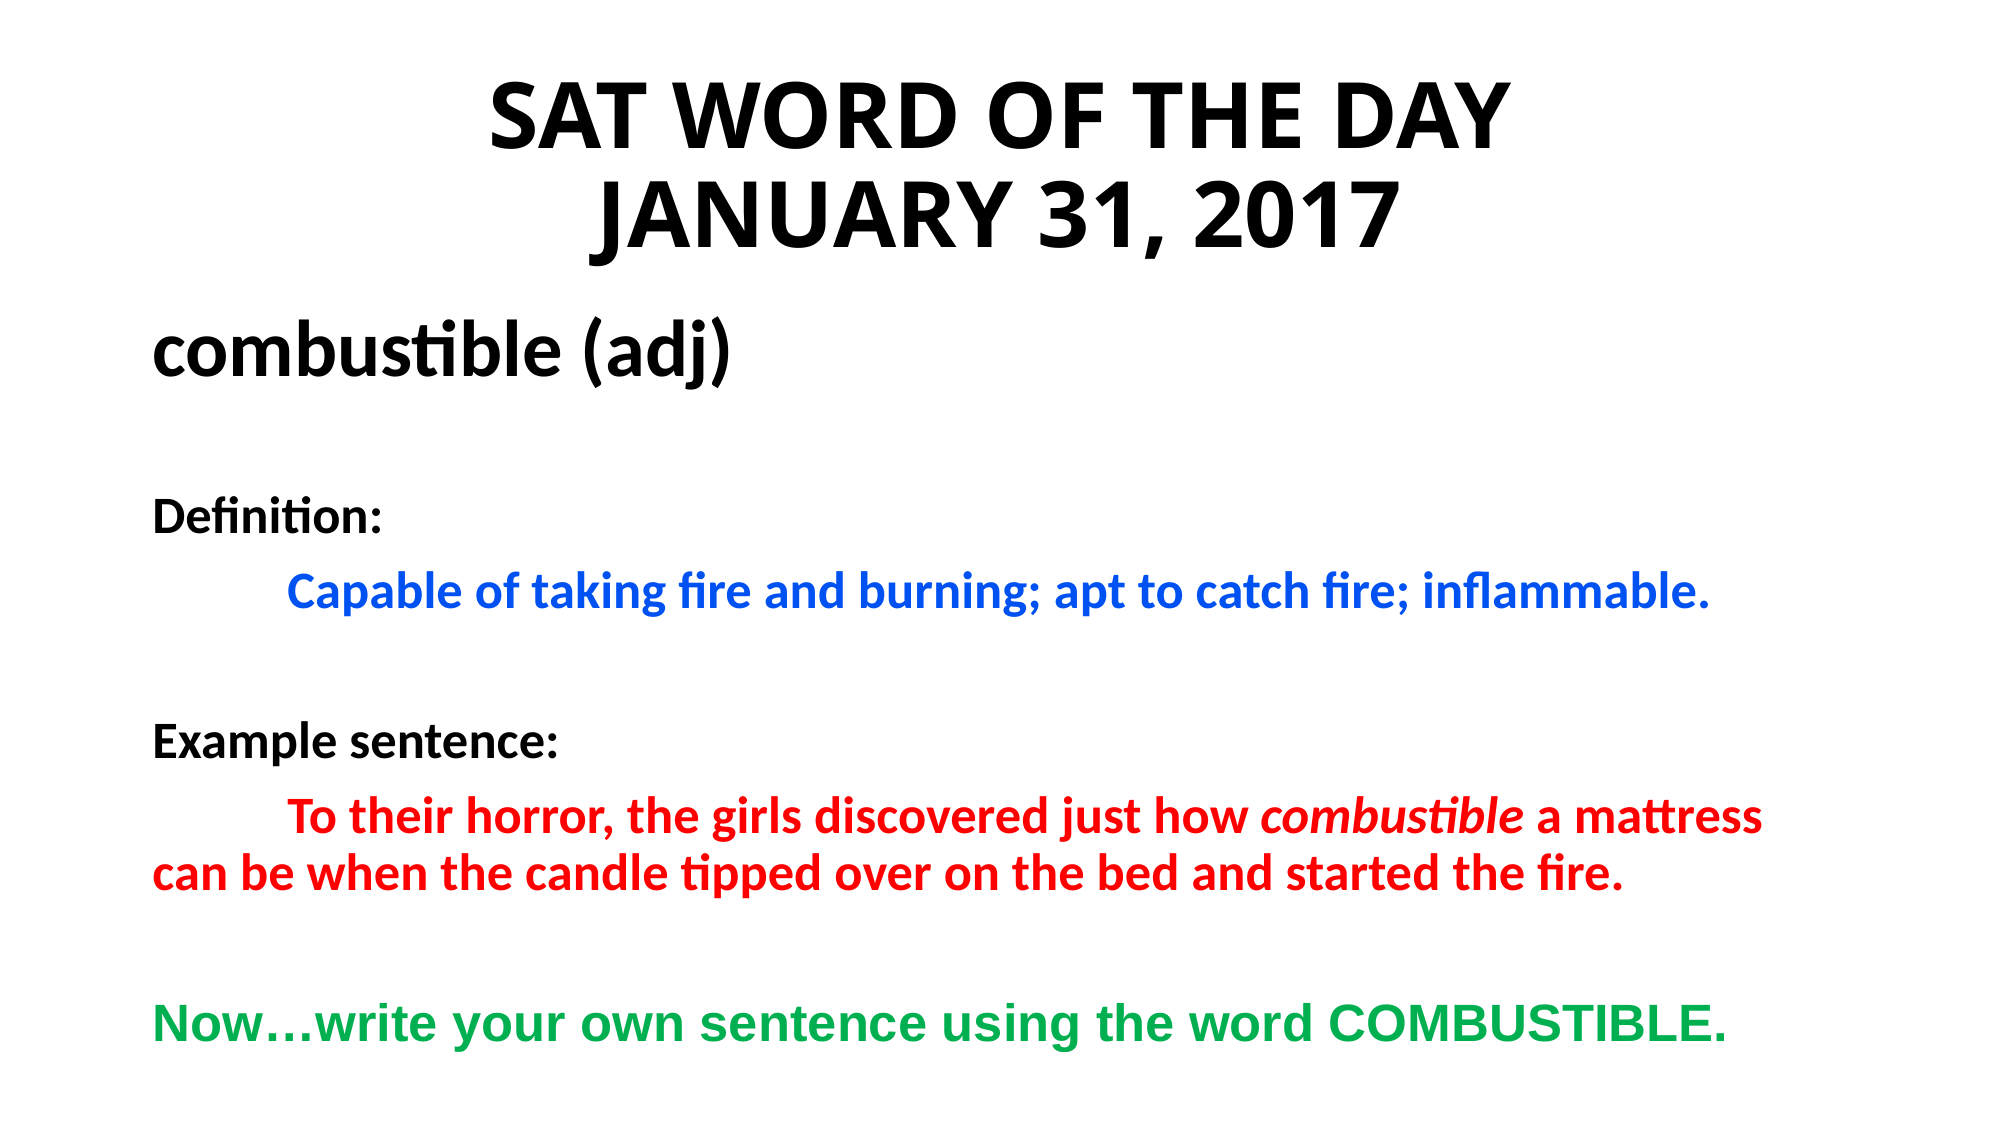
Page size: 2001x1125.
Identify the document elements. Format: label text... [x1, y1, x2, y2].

list combustible (adj) Definition: Capable of taking fire and burning; apt to catch fire; inflammable. Example sentence: To their horror, the girls discovered just how combustible a mattress can be when the candle tipped over on the bed and started the fire. Now…write your own sentence using the word COMBUSTIBLE. [137, 299, 1863, 1069]
title SAT WORD OF THE DAY JANUARY 31, 2017 [137, 59, 1863, 278]
